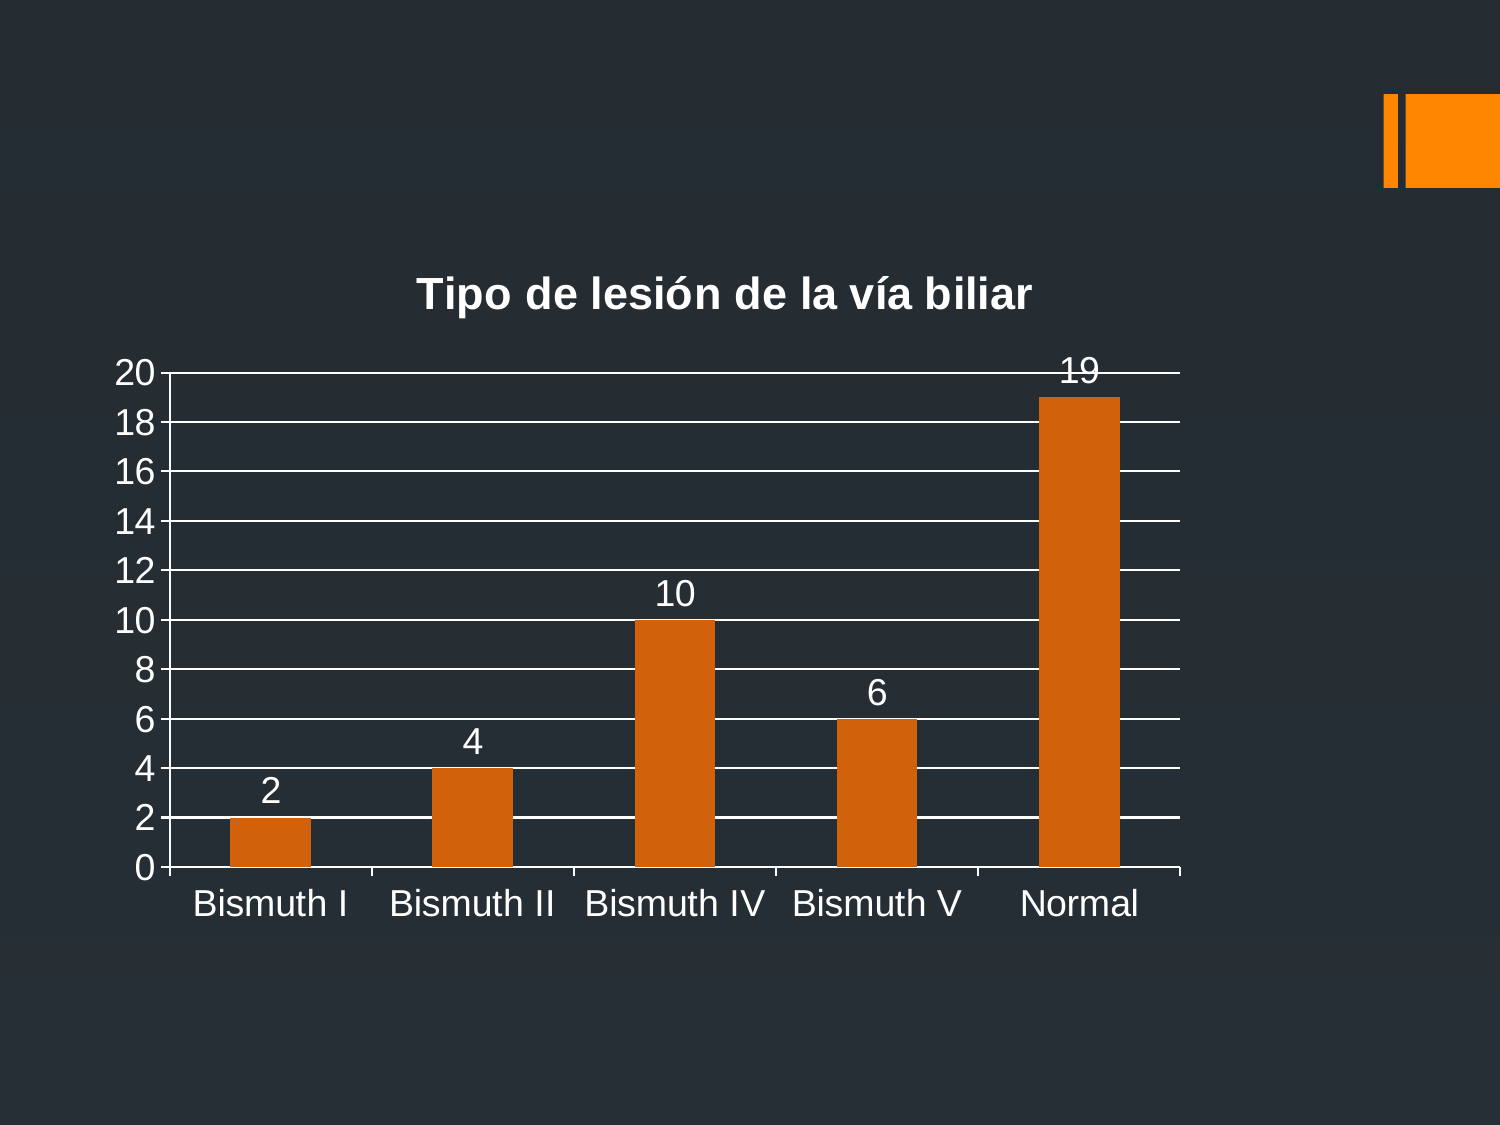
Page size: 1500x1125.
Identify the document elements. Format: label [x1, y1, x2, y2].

chart [99, 231, 1351, 1036]
